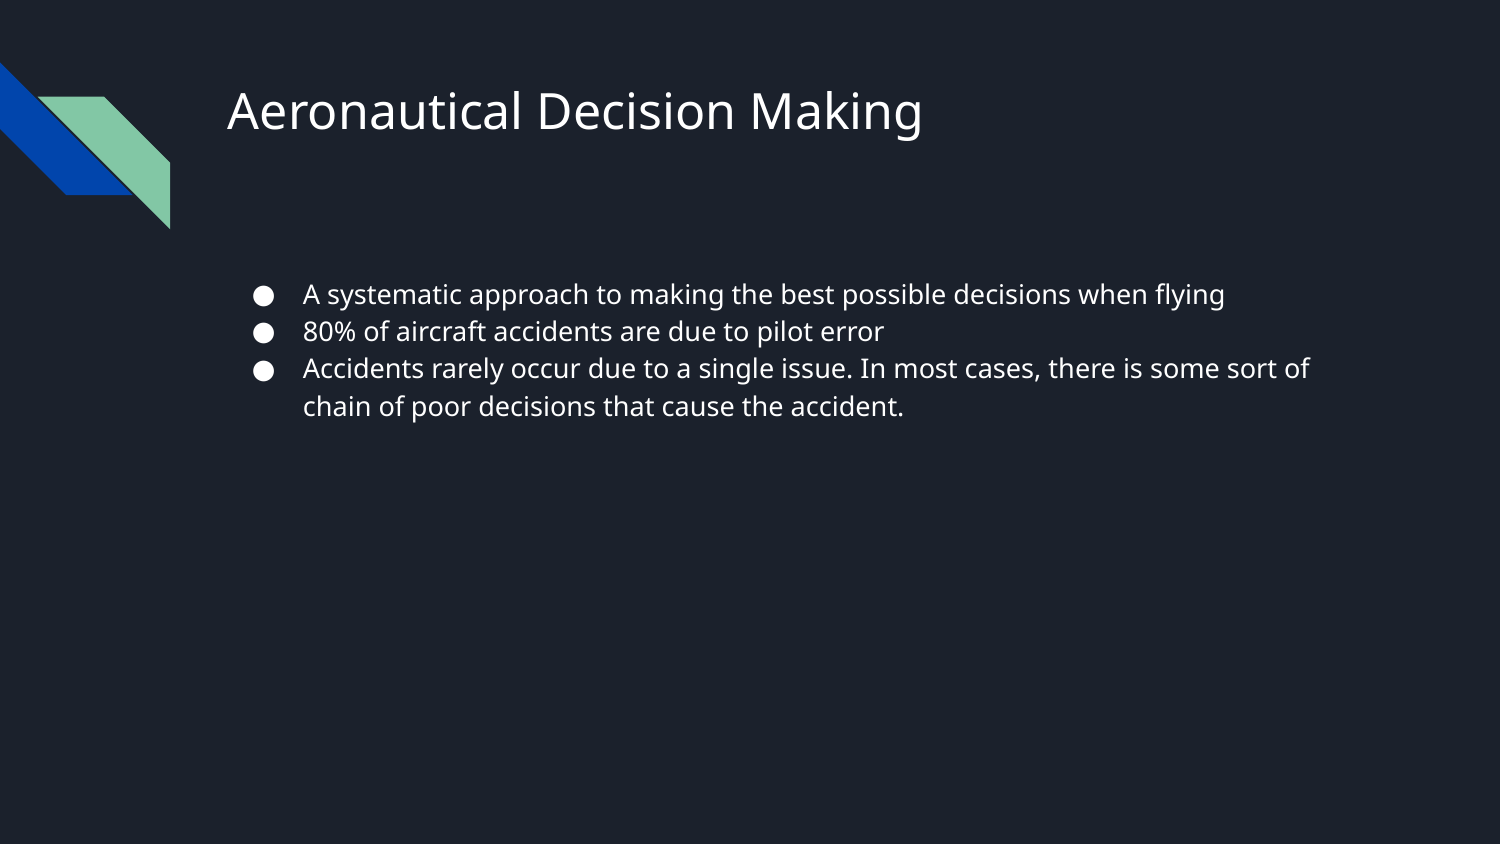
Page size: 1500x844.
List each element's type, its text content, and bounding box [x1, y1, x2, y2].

title Aeronautical Decision Making [212, 64, 1368, 215]
list A systematic approach to making the best possible decisions when flying 80% of aircraft accidents are due to pilot error Accidents rarely occur due to a single issue. In most cases, there is some sort of chain of poor decisions that cause the accident. [212, 257, 1368, 735]
